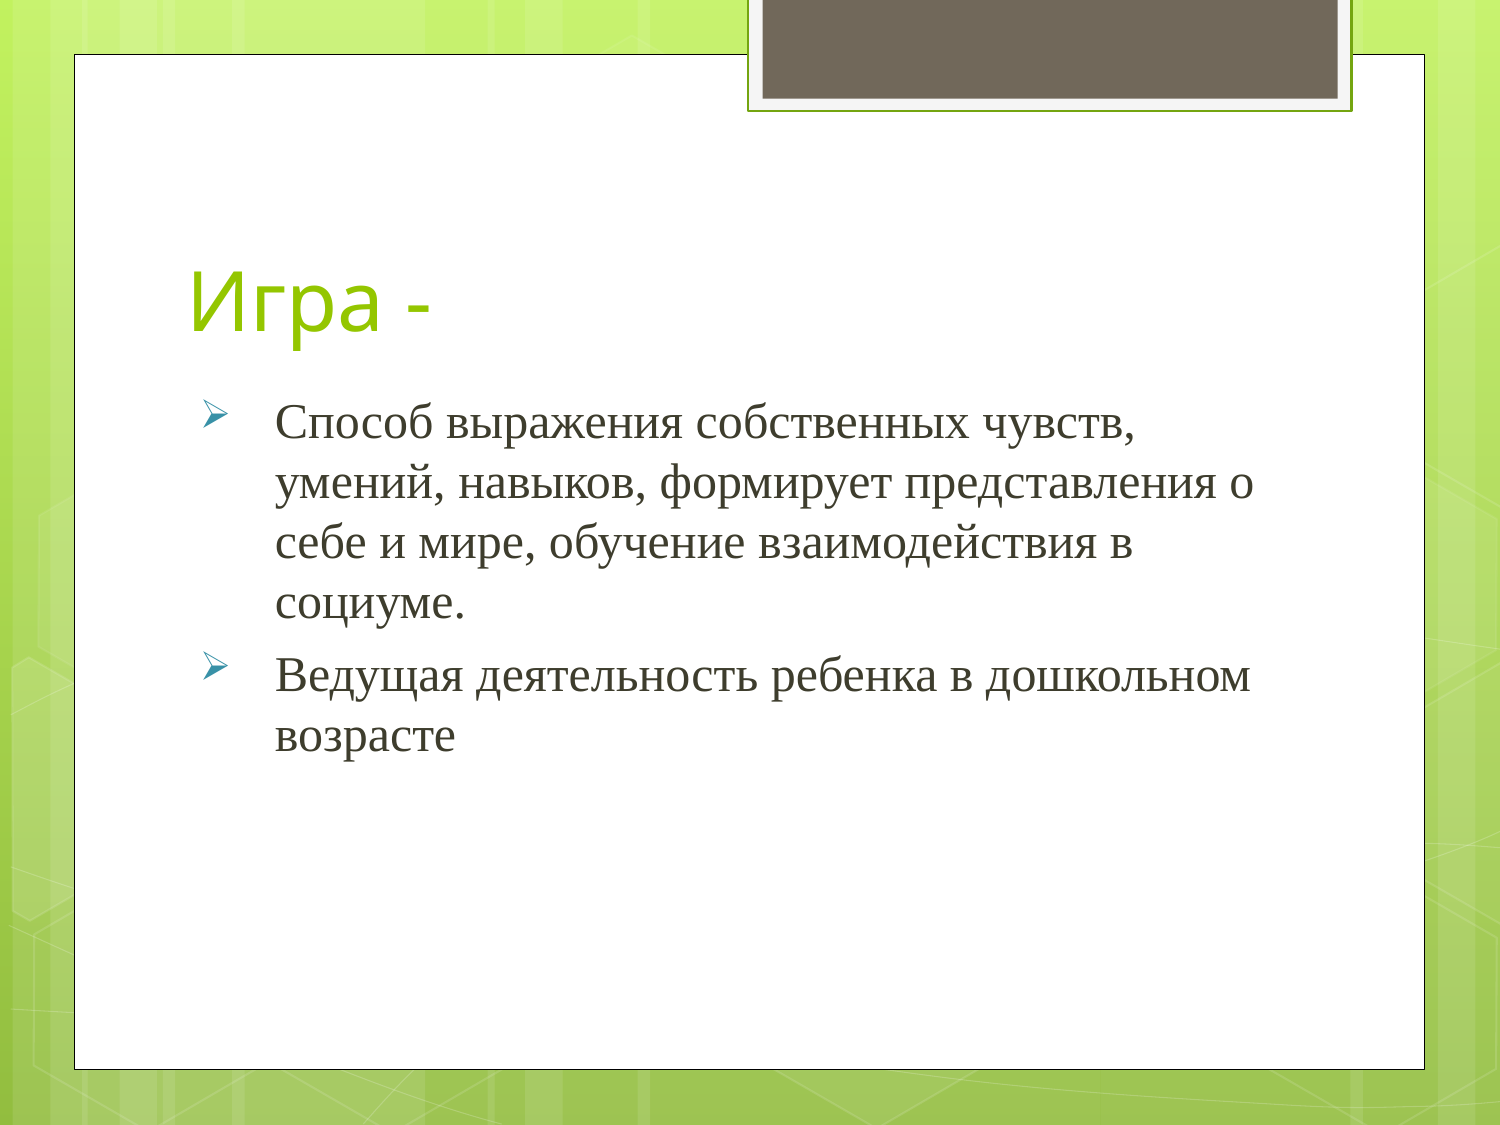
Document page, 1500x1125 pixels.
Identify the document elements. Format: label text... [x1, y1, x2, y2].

list Способ выражения собственных чувств, умений, навыков, формирует представления о себе и мире, обучение взаимодействия в социуме. Ведущая деятельность ребенка в дошкольном возрасте [171, 381, 1283, 957]
title Игра - [171, 168, 1324, 357]
